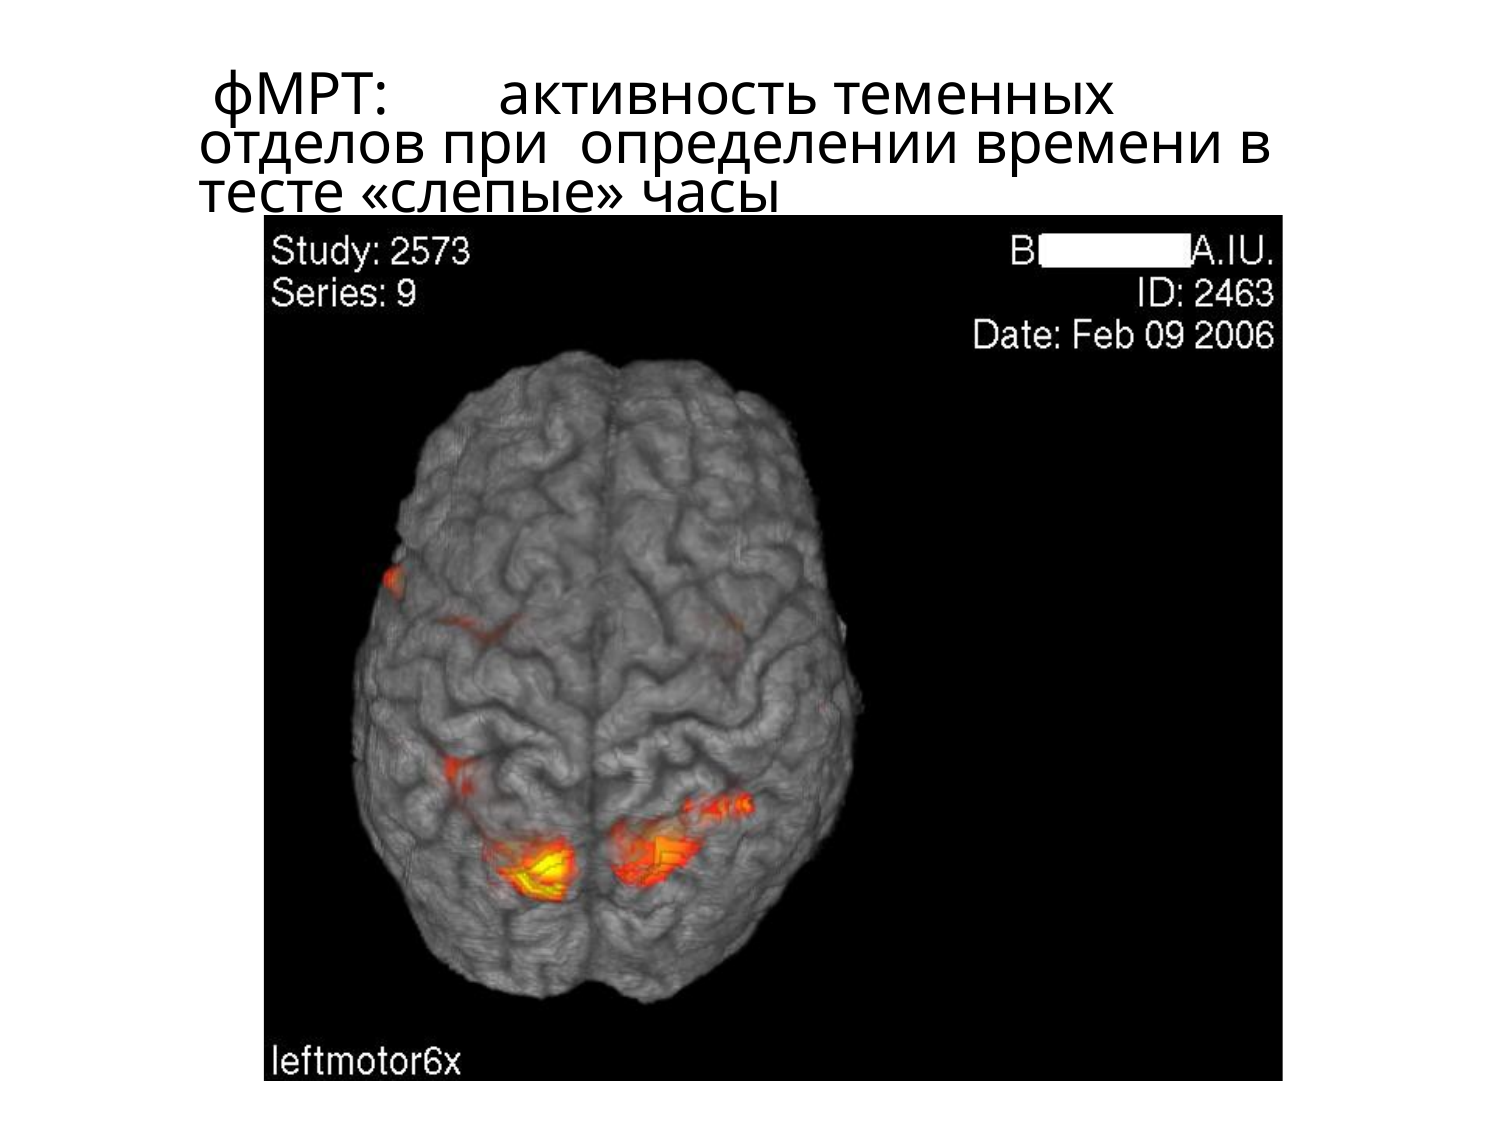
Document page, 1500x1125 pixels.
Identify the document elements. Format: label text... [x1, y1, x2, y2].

title фМРТ: активность теменных отделов при определении времени в тесте «слепые» часы [196, 52, 1304, 264]
text_box [263, 215, 1283, 1081]
